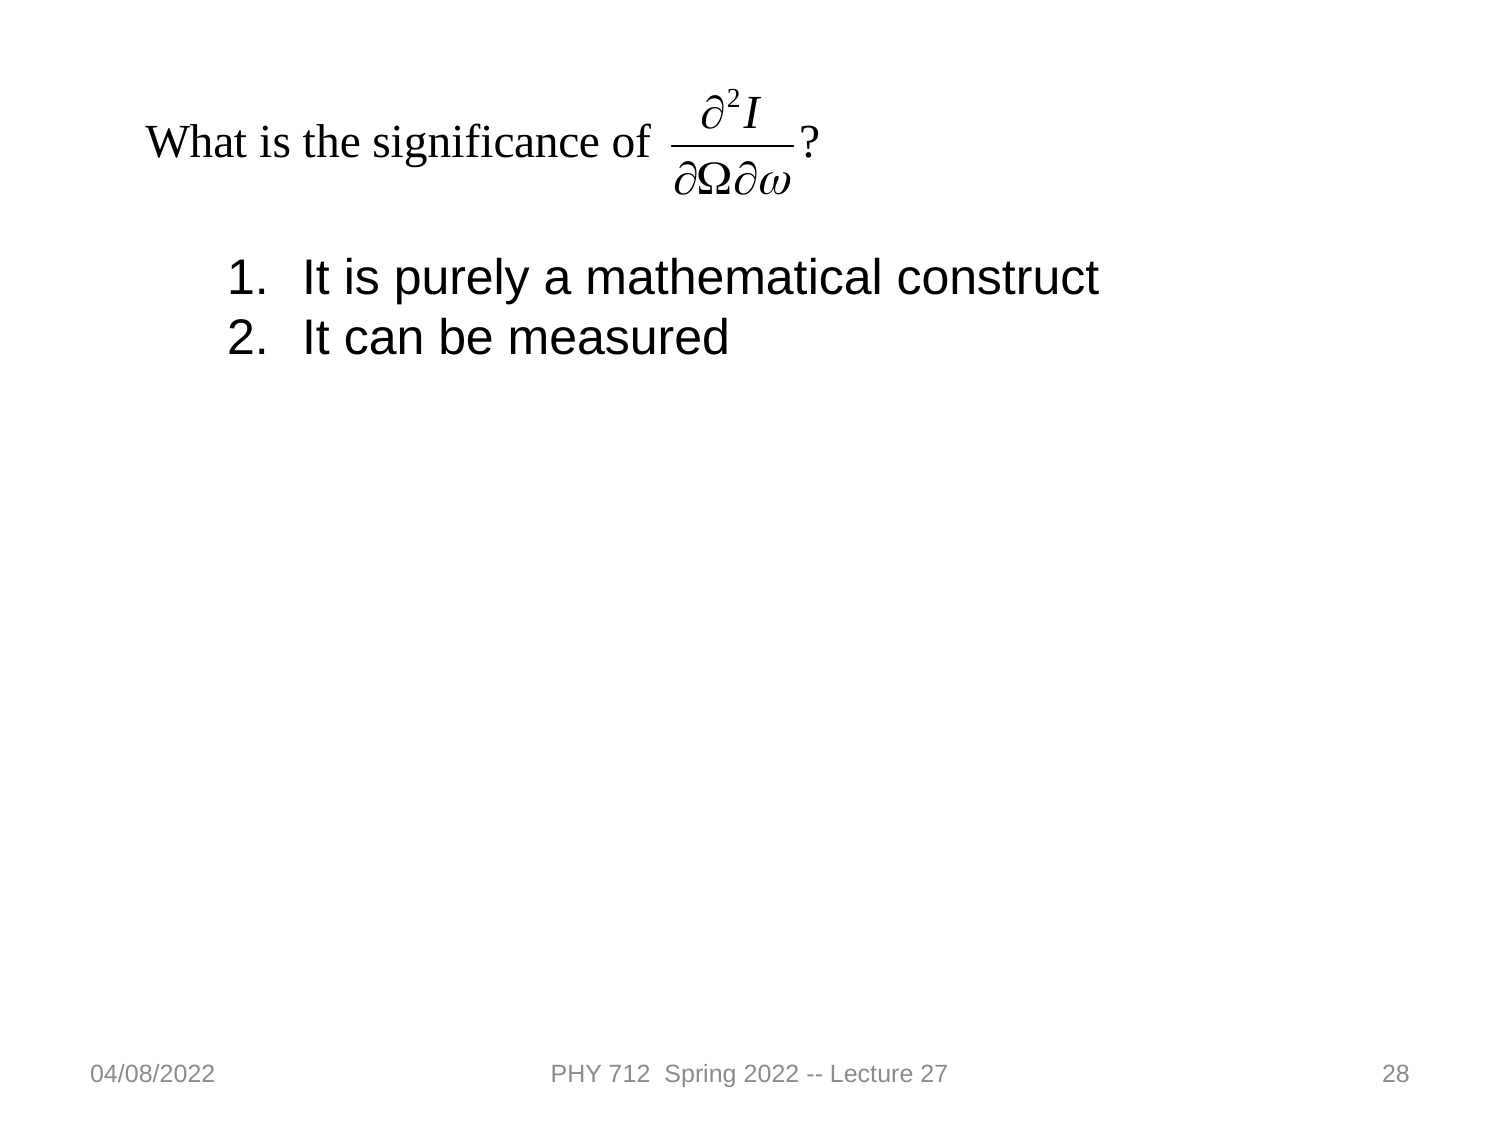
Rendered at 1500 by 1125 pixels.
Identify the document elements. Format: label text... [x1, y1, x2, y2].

footer PHY 712 Spring 2022 -- Lecture 27 [512, 1042, 988, 1103]
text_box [137, 74, 830, 206]
slide_number 28 [1074, 1042, 1425, 1103]
text_box It is purely a mathematical construct It can be measured [212, 237, 1275, 373]
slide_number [75, 1042, 425, 1103]
